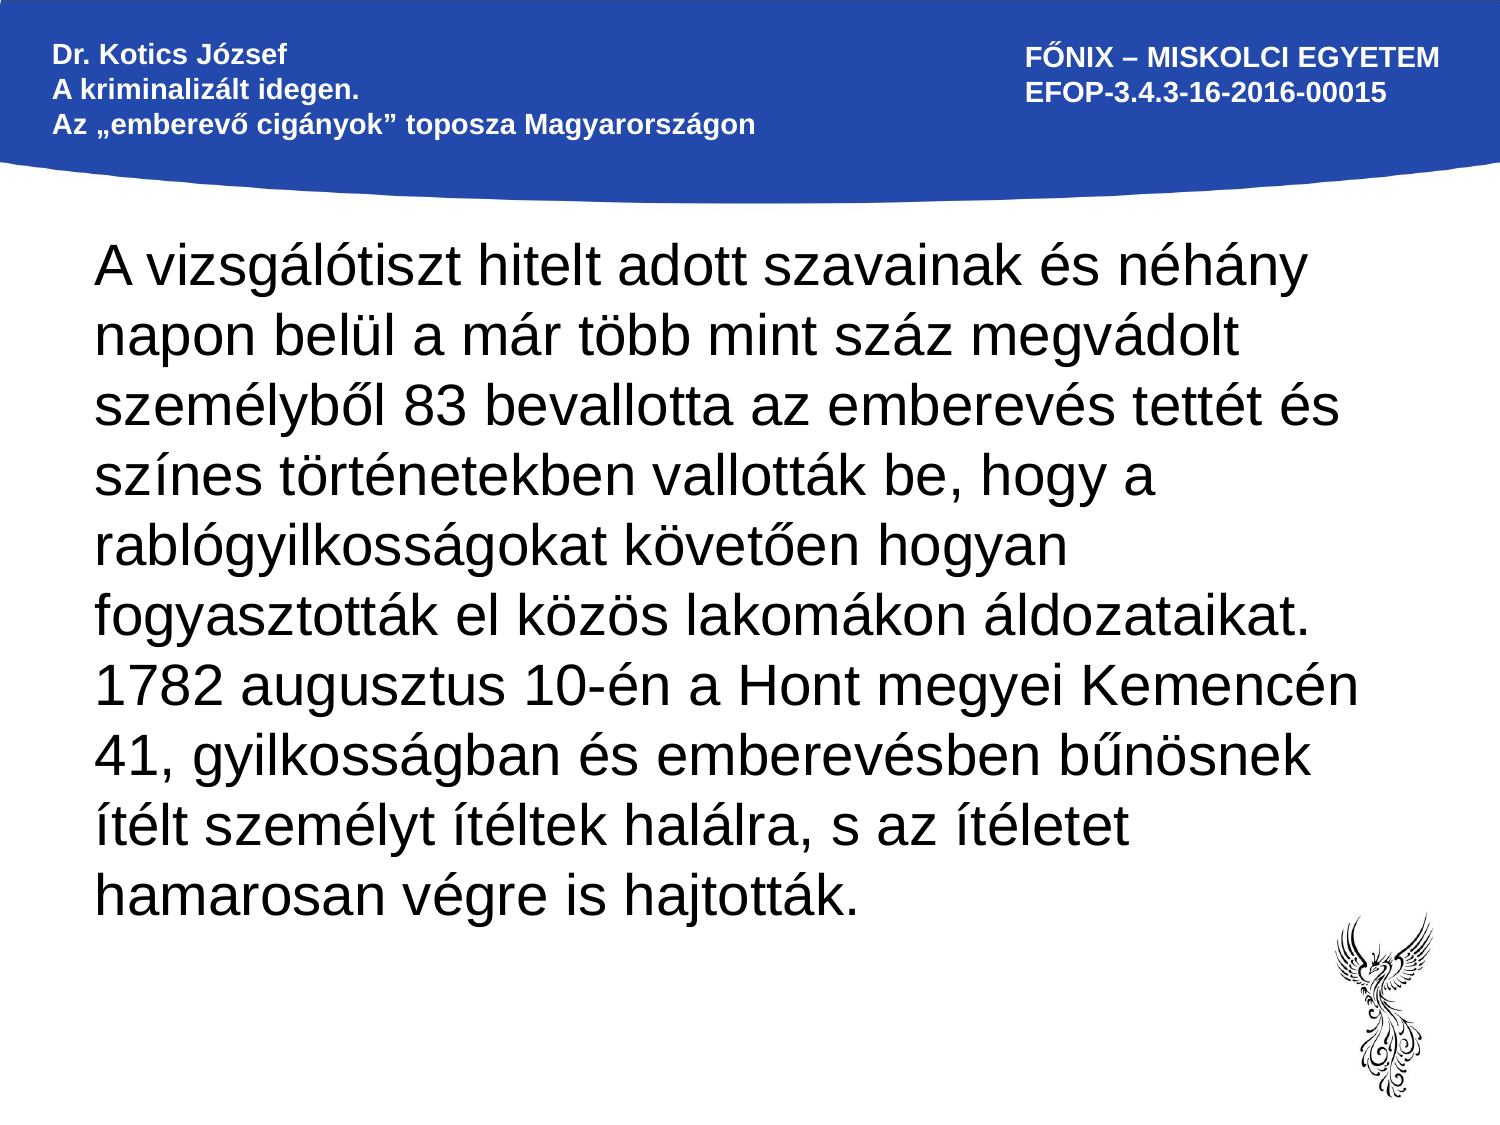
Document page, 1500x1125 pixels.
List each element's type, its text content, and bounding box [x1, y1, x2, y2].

picture [0, 0, 1500, 1125]
list A vizsgálótiszt hitelt adott szavainak és néhány napon belül a már több mint száz megvádolt személyből 83 bevallotta az emberevés tettét és színes történetekben vallották be, hogy a rablógyilkosságokat követően hogyan fogyasztották el közös lakomákon áldozataikat. 1782 augusztus 10-én a Hont megyei Kemencén 41, gyilkosságban és emberevésben bűnösnek ítélt személyt ítéltek halálra, s az ítéletet hamarosan végre is hajtották. [76, 219, 1412, 882]
text_box Főnix – Miskolci egyetem EFOP-3.4.3-16-2016-00015 [1009, 30, 1500, 160]
text_box Dr. Kotics József A kriminalizált idegen. Az „emberevő cigányok” toposza Magyarországon [37, 27, 772, 238]
